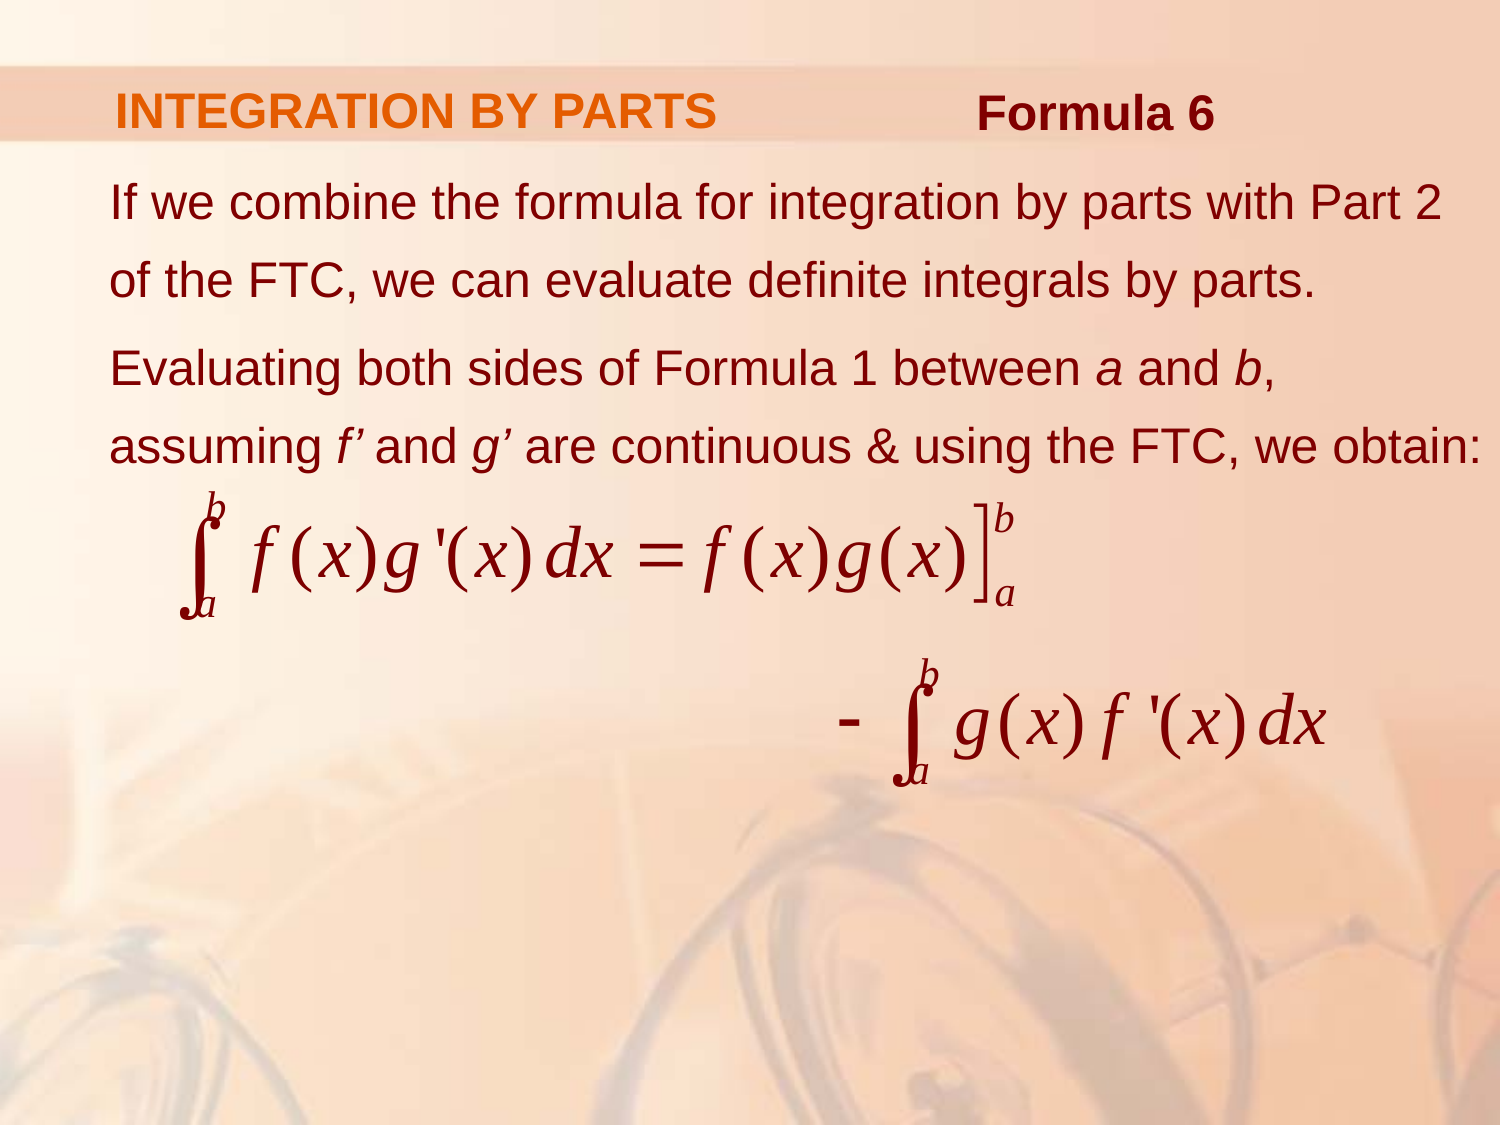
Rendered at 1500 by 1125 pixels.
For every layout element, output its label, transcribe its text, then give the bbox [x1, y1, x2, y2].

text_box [156, 476, 1344, 798]
title INTEGRATION BY PARTS [99, 60, 975, 157]
text_box Formula 6 [961, 72, 1425, 148]
picture [0, 0, 1500, 1125]
list If we combine the formula for integration by parts with Part 2 of the FTC, we can evaluate definite integrals by parts. Evaluating both sides of Formula 1 between a and b, assuming f’ and g’ are continuous & using the FTC, we obtain: [93, 144, 1500, 1107]
